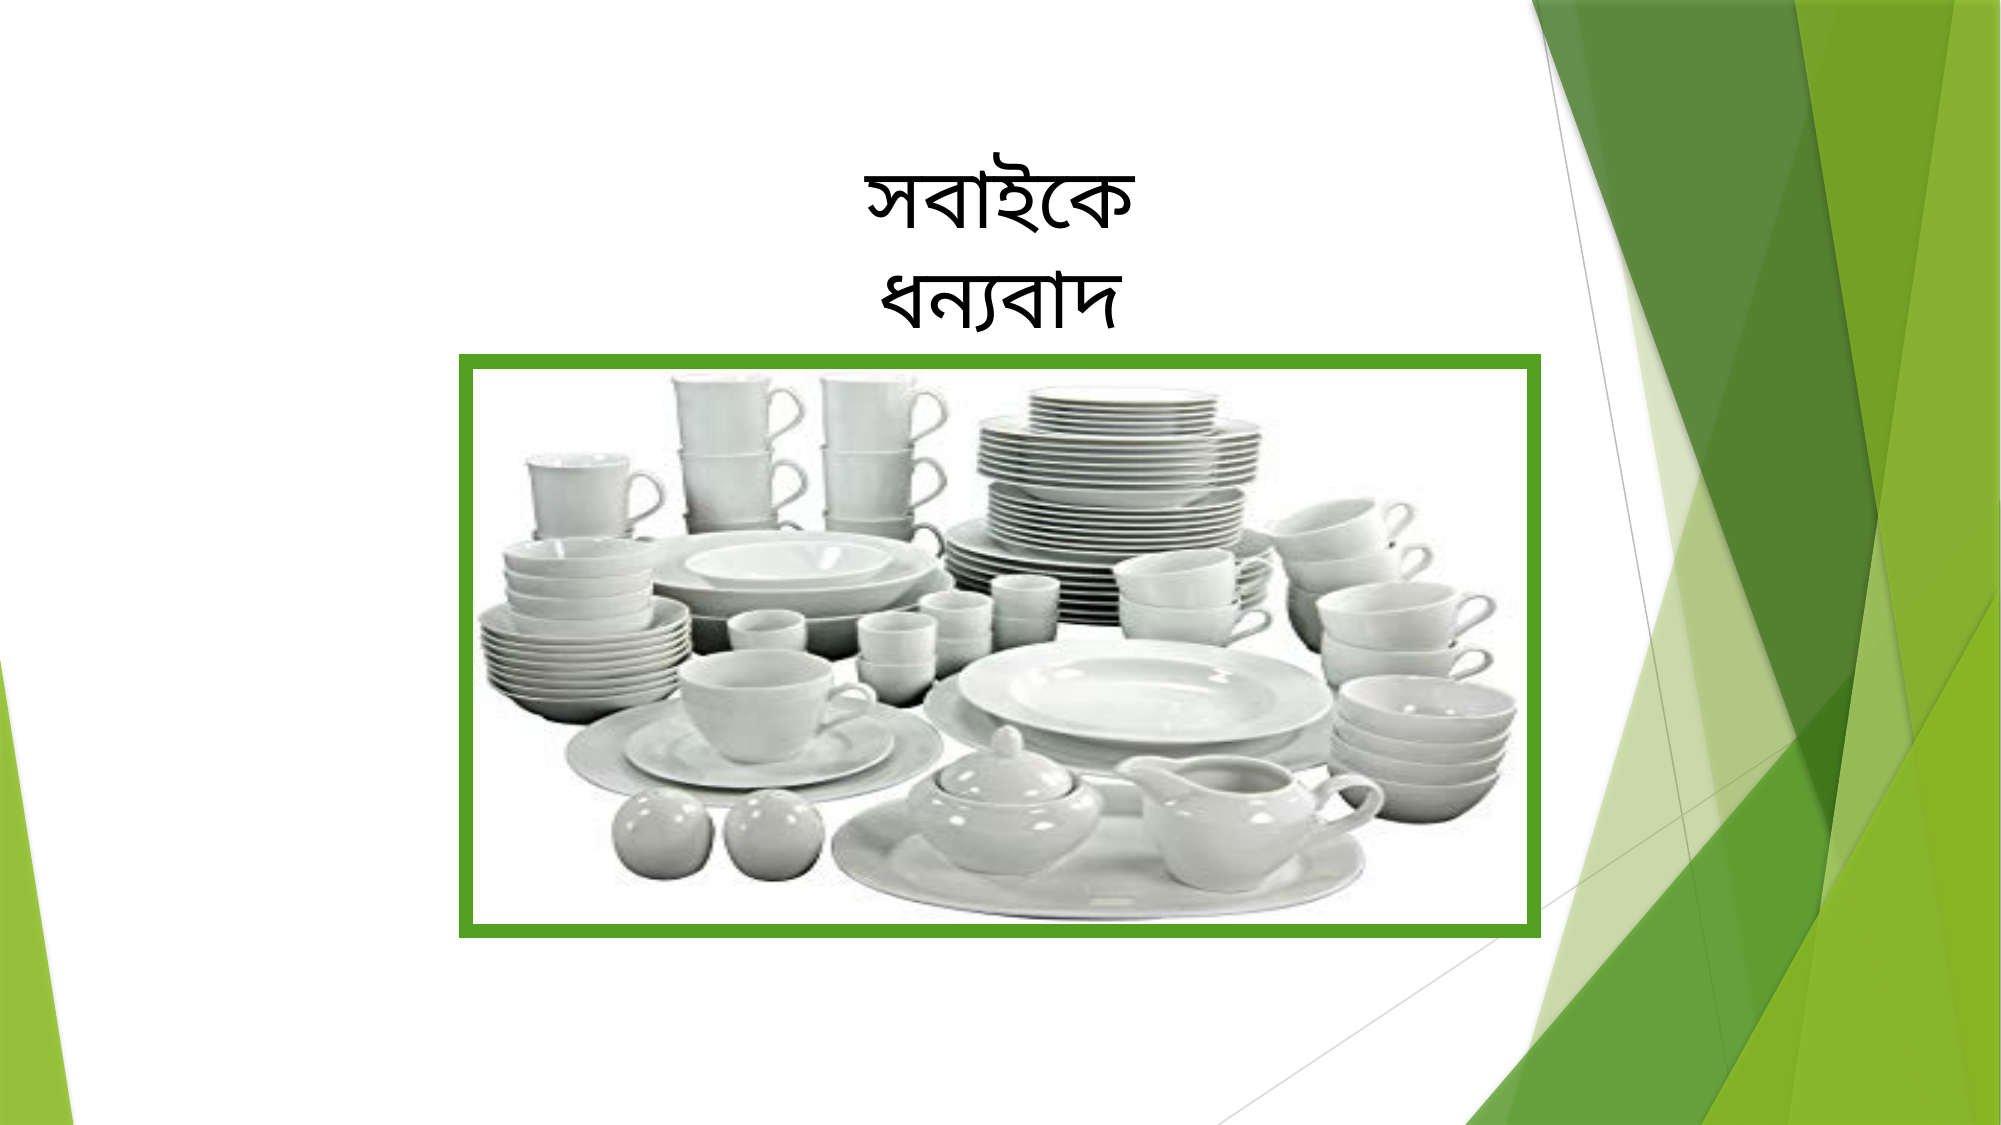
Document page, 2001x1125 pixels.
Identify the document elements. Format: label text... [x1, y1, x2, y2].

picture [472, 368, 1528, 925]
text_box সবাইকে ধন্যবাদ [769, 138, 1231, 353]
